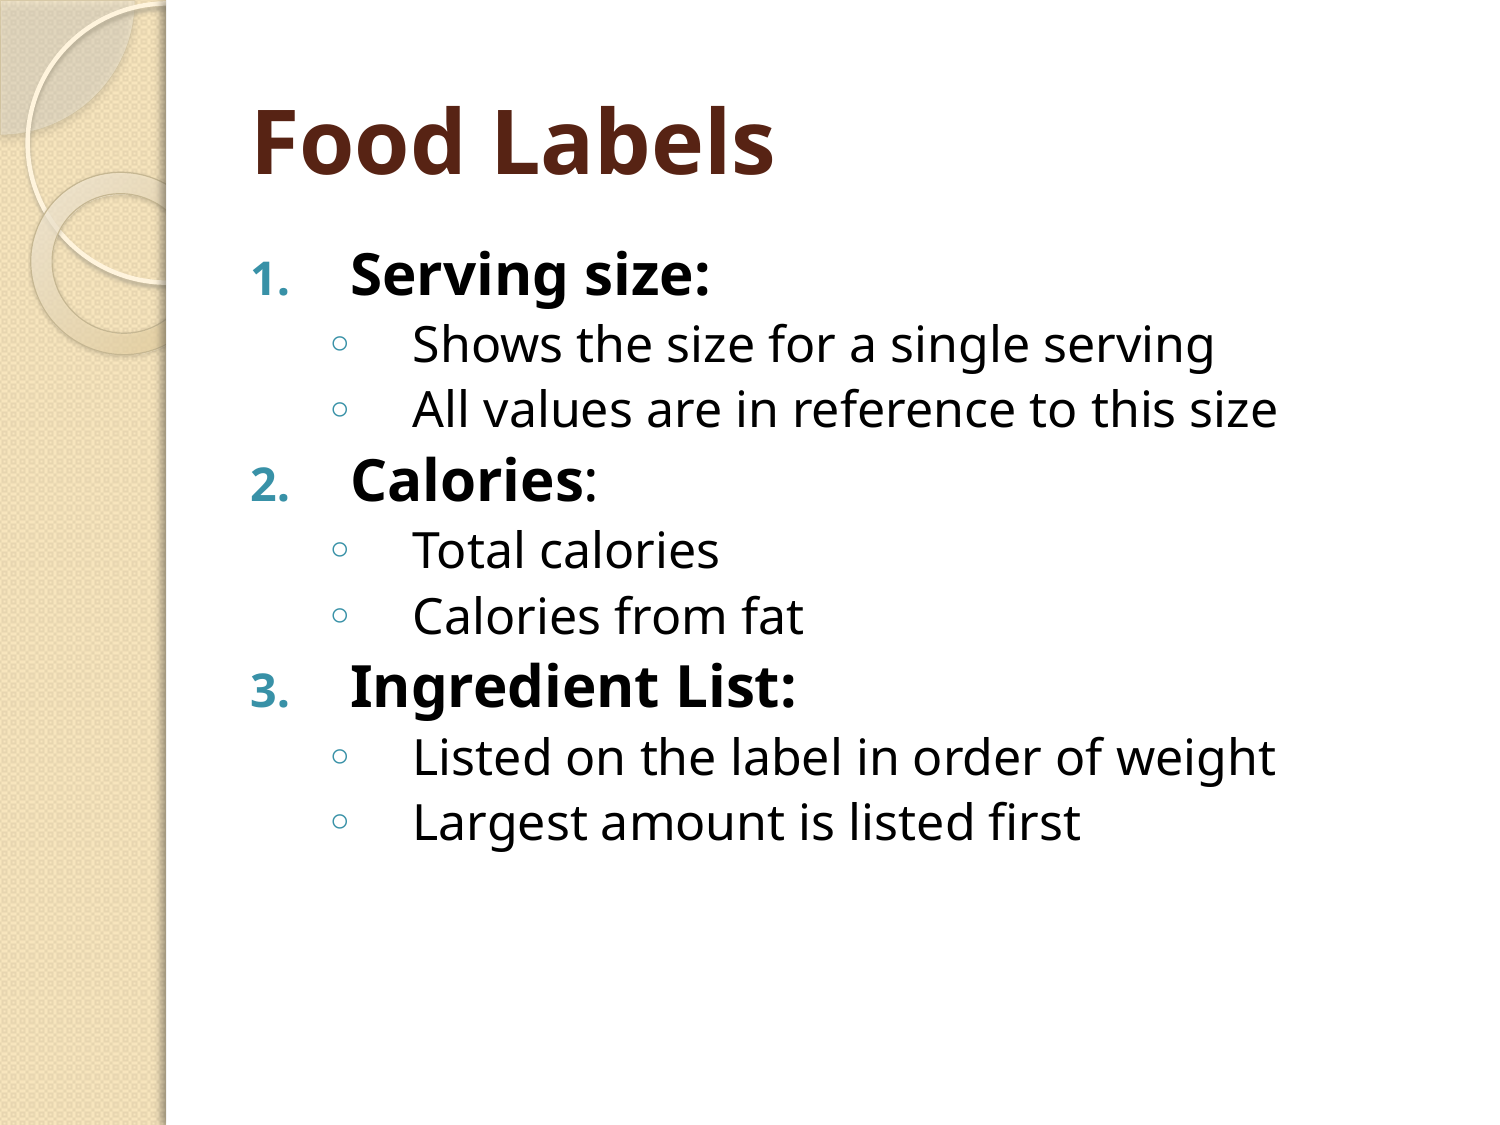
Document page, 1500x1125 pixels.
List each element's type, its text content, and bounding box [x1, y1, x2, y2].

title Food Labels [235, 45, 1466, 233]
list Serving size: Shows the size for a single serving All values are in reference to this size Calories: Total calories Calories from fat Ingredient List: Listed on the label in order of weight Largest amount is listed first [235, 237, 1466, 1025]
